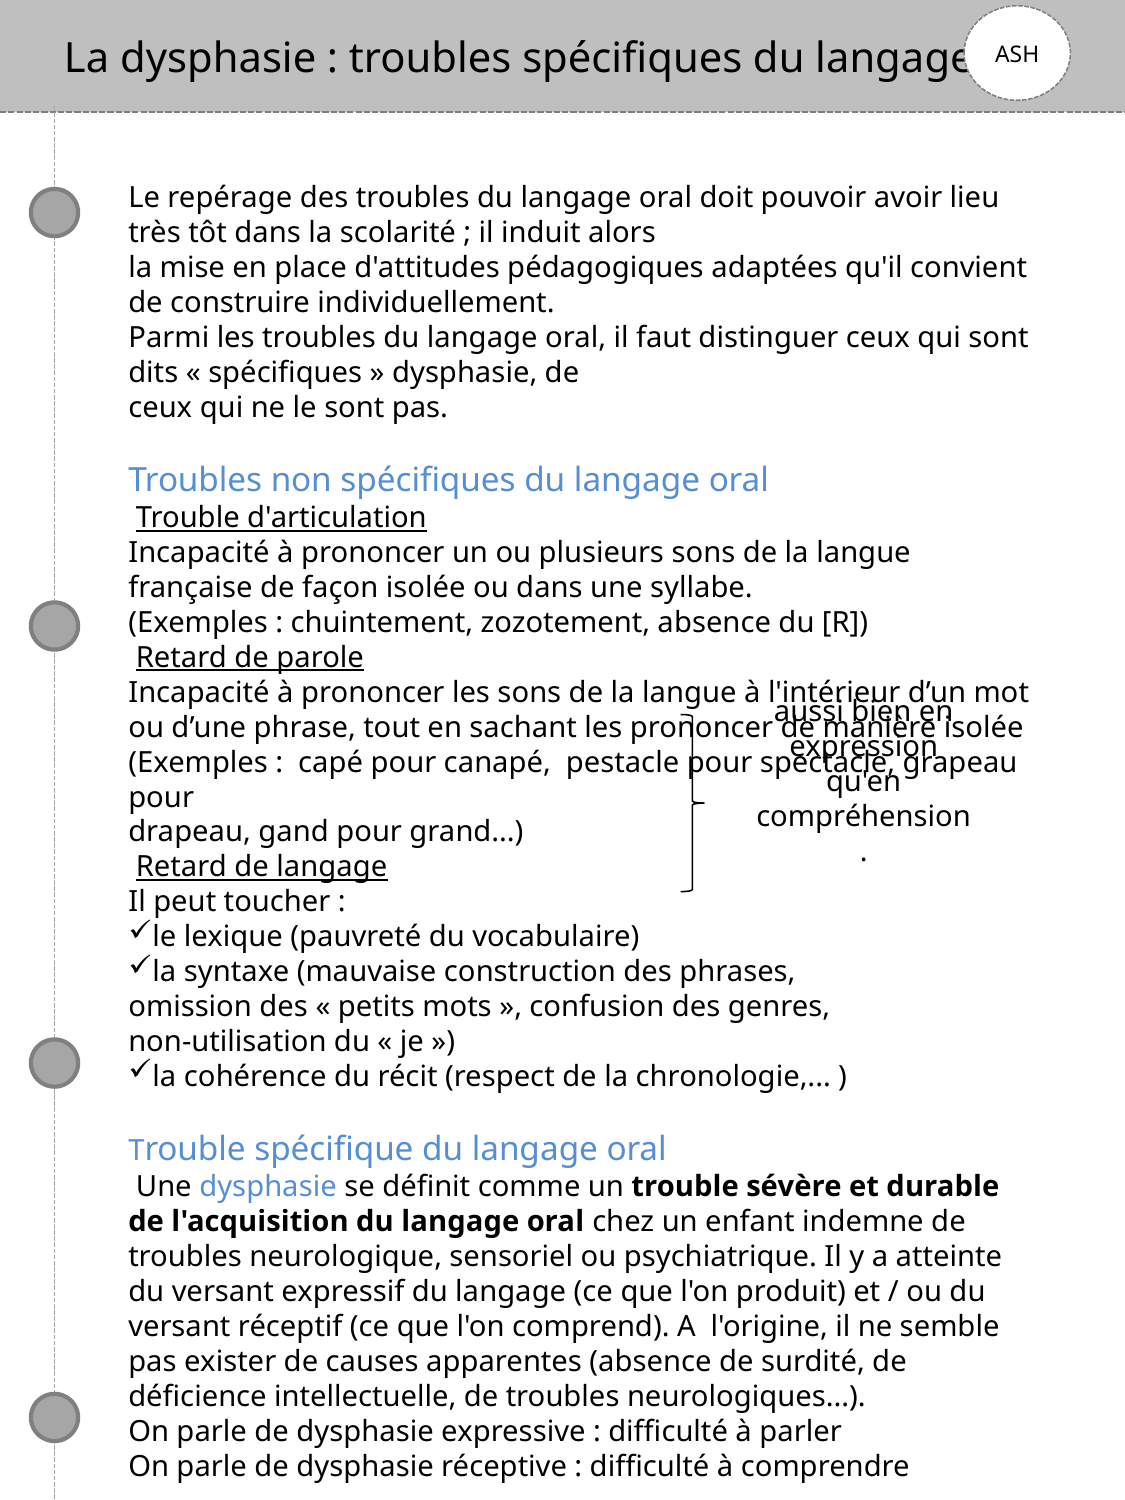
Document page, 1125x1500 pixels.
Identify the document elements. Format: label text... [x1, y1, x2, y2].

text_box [30, 106, 79, 1500]
text_box aussi bien en expression qu'en compréhension. [738, 724, 990, 835]
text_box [0, 0, 1125, 113]
text_box [680, 713, 705, 893]
text_box Le repérage des troubles du langage oral doit pouvoir avoir lieu très tôt dans la scolarité ; il induit alors la mise en place d'attitudes pédagogiques adaptées qu'il convient de construire individuellement. Parmi les troubles du langage oral, il faut distinguer ceux qui sont dits « spécifiques » dysphasie, de ceux qui ne le sont pas. Troubles non spécifiques du langage oral Trouble d'articulation Incapacité à prononcer un ou plusieurs sons de la langue française de façon isolée ou dans une syllabe. (Exemples : chuintement, zozotement, absence du [R]) Retard de parole Incapacité à prononcer les sons de la langue à l'intérieur d’un mot ou d’une phrase, tout en sachant les prononcer de manière isolée (Exemples : capé pour canapé, pestacle pour spectacle, grapeau pour drapeau, gand pour grand...) Retard de langage Il peut toucher : le lexique (pauvreté du vocabulaire) la syntaxe (mauvaise construction des phrases, omission des « petits mots », confusion des genres, non-utilisation du « je ») la cohérence du récit (respect de la chronologie,... ) Trouble spécifique du langage oral Une dysphasie se définit comme un trouble sévère et durable de l'acquisition du langage oral chez un enfant indemne de troubles neurologique, sensoriel ou psychiatrique. Il y a atteinte du versant expressif du langage (ce que l'on produit) et / ou du versant réceptif (ce que l'on comprend). A l'origine, il ne semble pas exister de causes apparentes (absence de surdité, de déficience intellectuelle, de troubles neurologiques...). On parle de dysphasie expressive : difficulté à parler On parle de dysphasie réceptive : difficulté à comprendre [113, 171, 1047, 1490]
